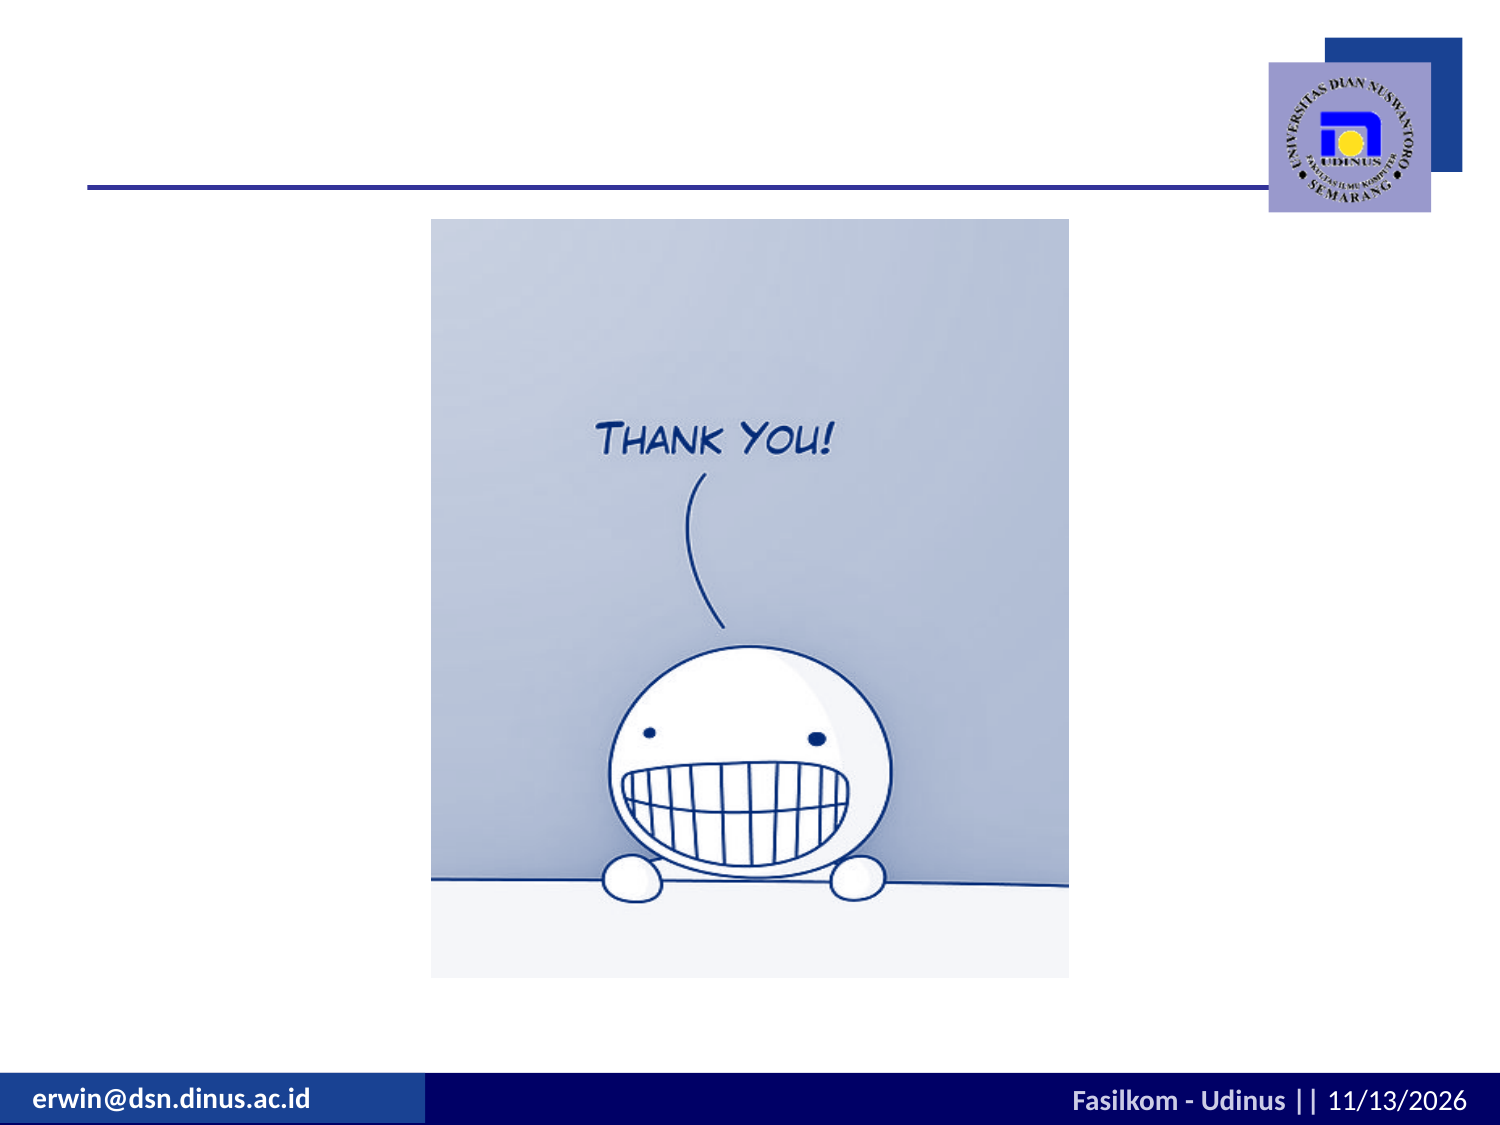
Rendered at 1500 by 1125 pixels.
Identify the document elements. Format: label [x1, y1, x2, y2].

picture [1273, 62, 1427, 216]
picture [430, 219, 1070, 978]
